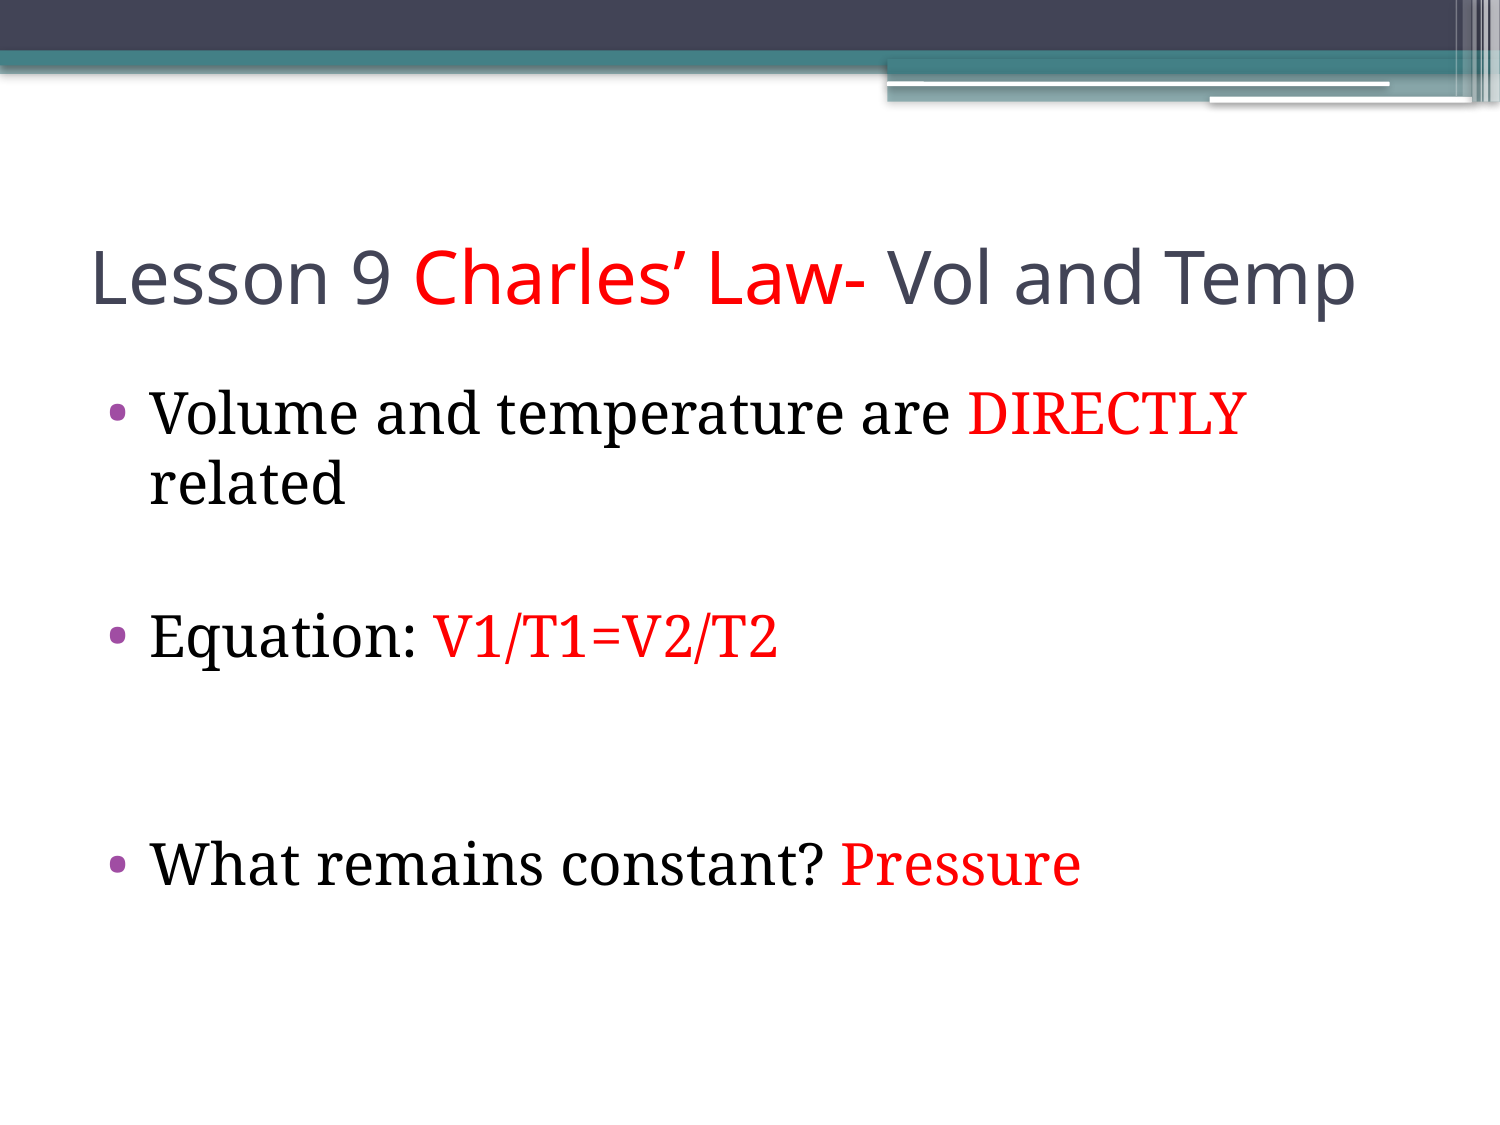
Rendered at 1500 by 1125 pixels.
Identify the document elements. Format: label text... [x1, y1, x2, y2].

title Lesson 9 Charles’ Law- Vol and Temp [75, 187, 1425, 363]
list Volume and temperature are DIRECTLY related Equation: V1/T1=V2/T2 What remains constant? Pressure [75, 368, 1425, 1079]
